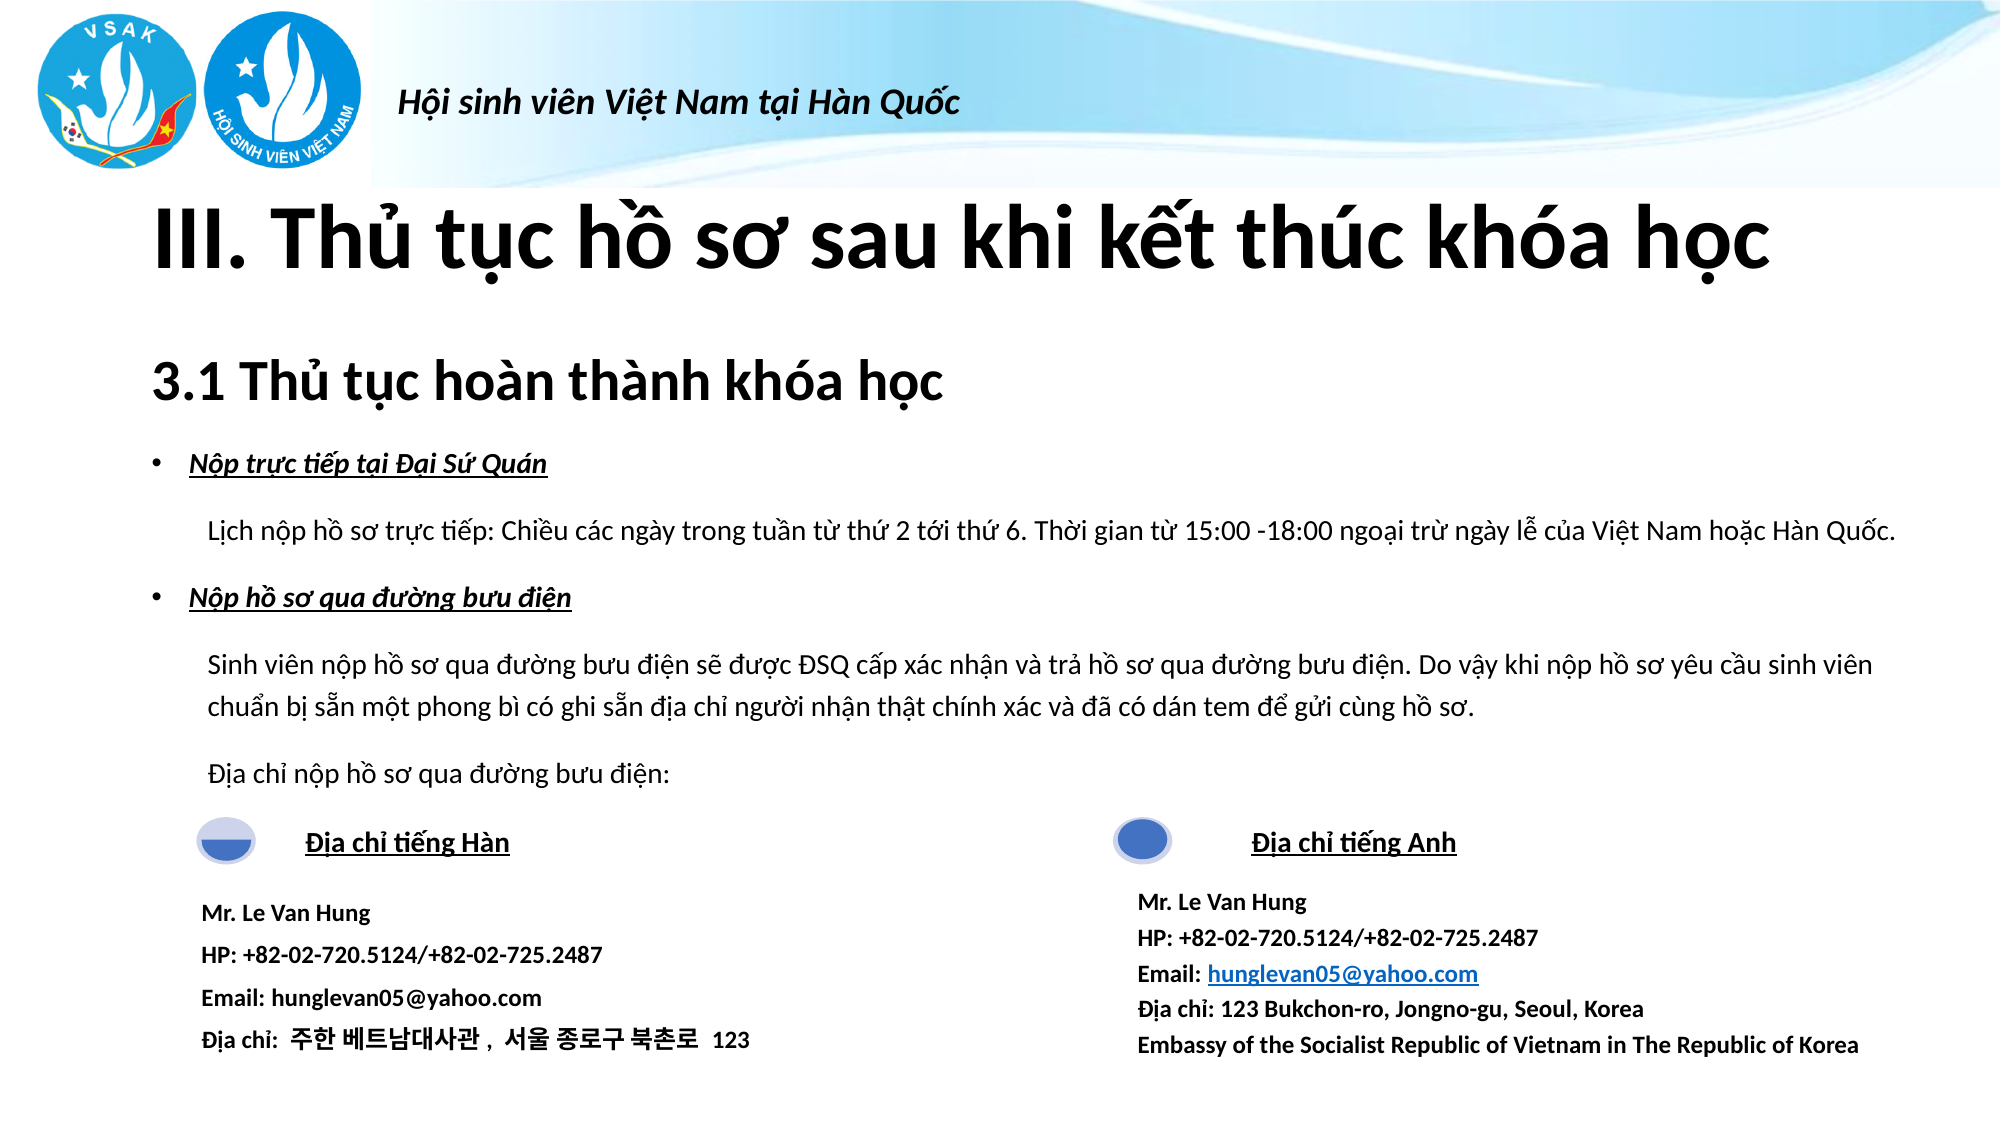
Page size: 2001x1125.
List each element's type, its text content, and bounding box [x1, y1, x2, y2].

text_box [196, 816, 1922, 1091]
picture [37, 0, 2000, 189]
list 3.1 Thủ tục hoàn thành khóa học Nộp trực tiếp tại Đại Sứ Quán Lịch nộp hồ sơ trực tiếp: Chiều các ngày trong tuần từ thứ 2 tới thứ 6. Thời gian từ 15:00 -18:00 ngoại trừ ngày lễ của Việt Nam hoặc Hàn Quốc. Nộp hồ sơ qua đường bưu điện Sinh viên nộp hồ sơ qua đường bưu điện sẽ được ĐSQ cấp xác nhận và trả hồ sơ qua đường bưu điện. Do vậy khi nộp hồ sơ yêu cầu sinh viên chuẩn bị sẵn một phong bì có ghi sẵn địa chỉ người nhận thật chính xác và đã có dán tem để gửi cùng hồ sơ. Địa chỉ nộp hồ sơ qua đường bưu điện: [136, 321, 1922, 1111]
title III. Thủ tục hồ sơ sau khi kết thúc khóa học [137, 178, 1863, 348]
